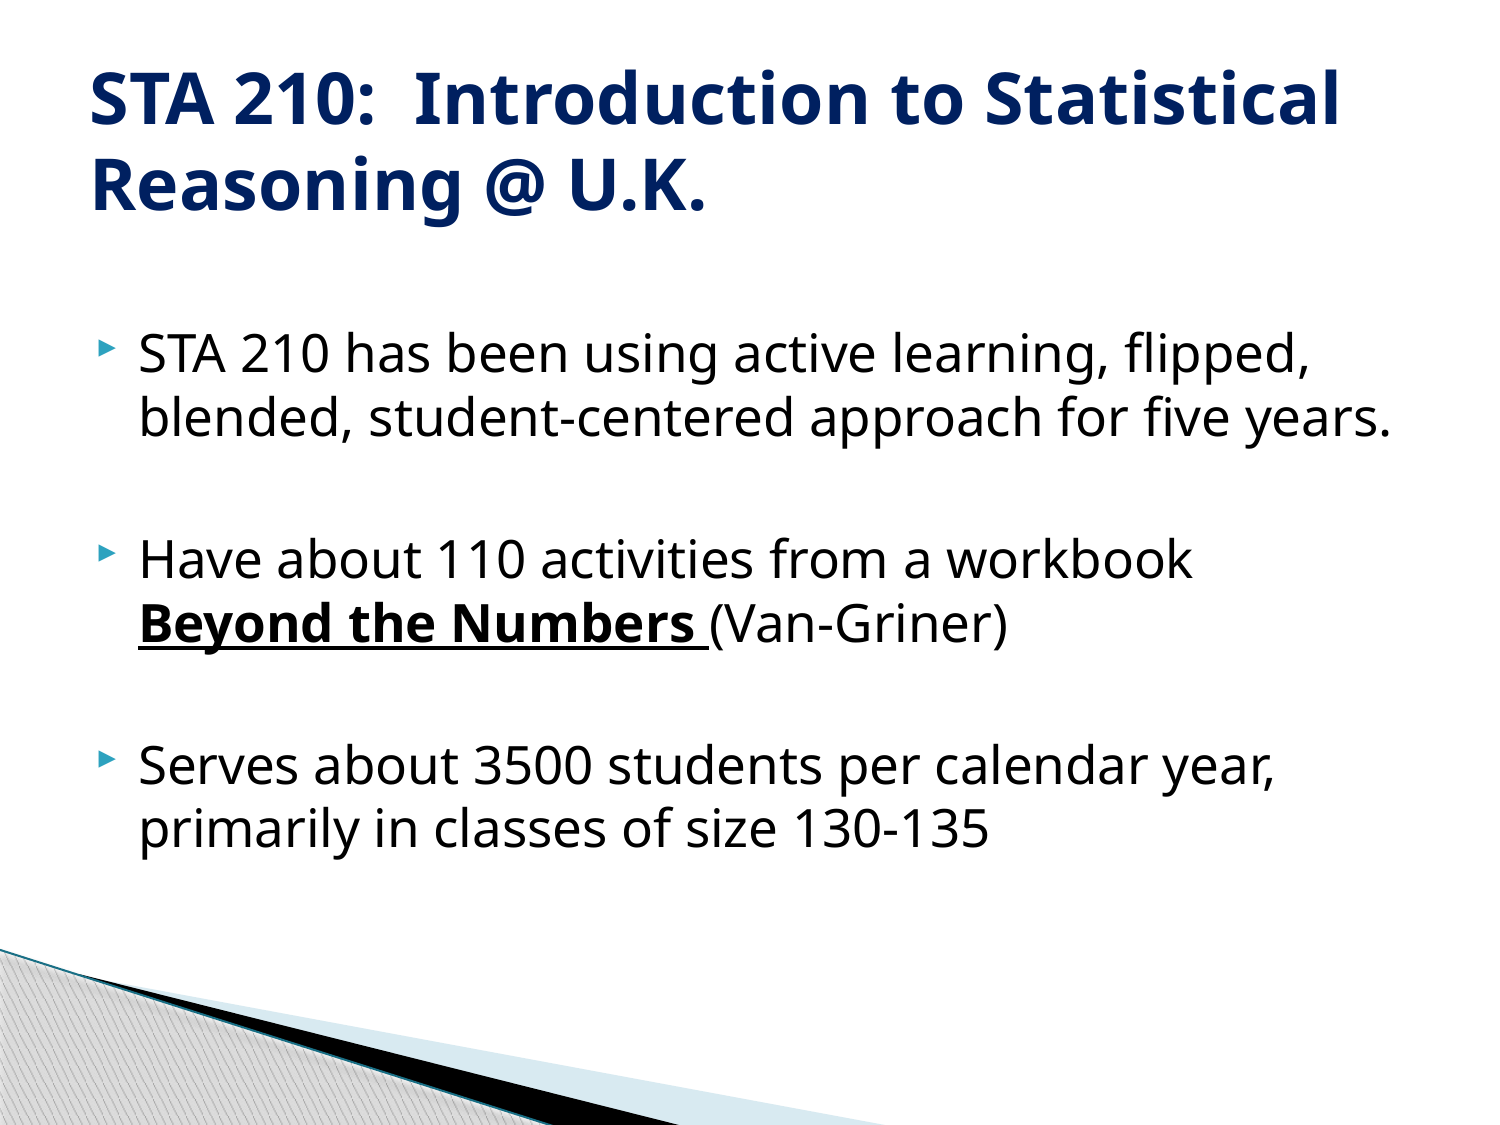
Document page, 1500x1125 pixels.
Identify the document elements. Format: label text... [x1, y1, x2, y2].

list STA 210 has been using active learning, flipped, blended, student-centered approach for five years. Have about 110 activities from a workbook Beyond the Numbers (Van-Griner) Serves about 3500 students per calendar year, primarily in classes of size 130-135 [62, 312, 1413, 913]
title STA 210: Introduction to Statistical Reasoning @ U.K. [75, 45, 1425, 233]
